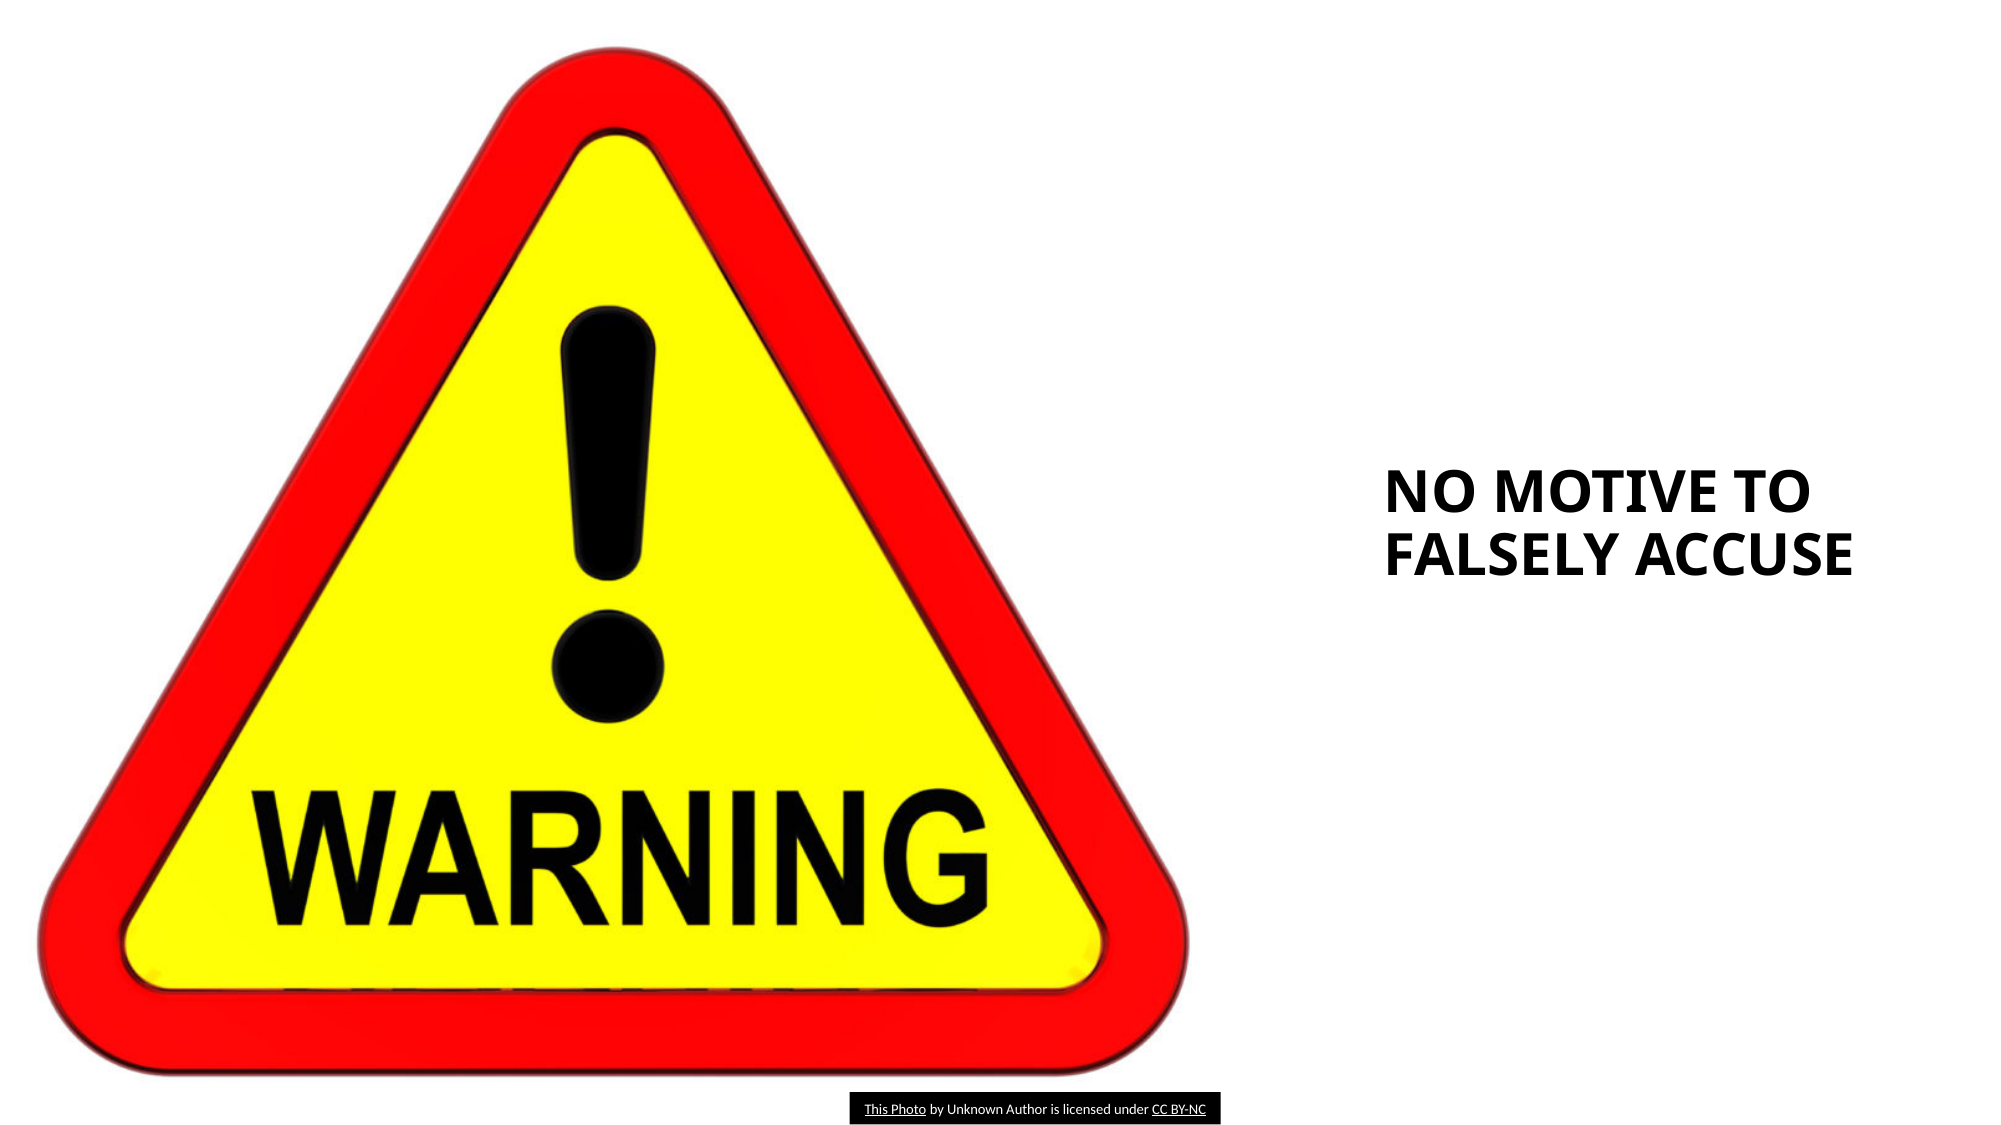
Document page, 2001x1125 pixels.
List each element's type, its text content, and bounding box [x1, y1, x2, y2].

title NO MOTIVE TO FALSELY ACCUSE [1315, 79, 1924, 971]
picture [0, 0, 1237, 1125]
